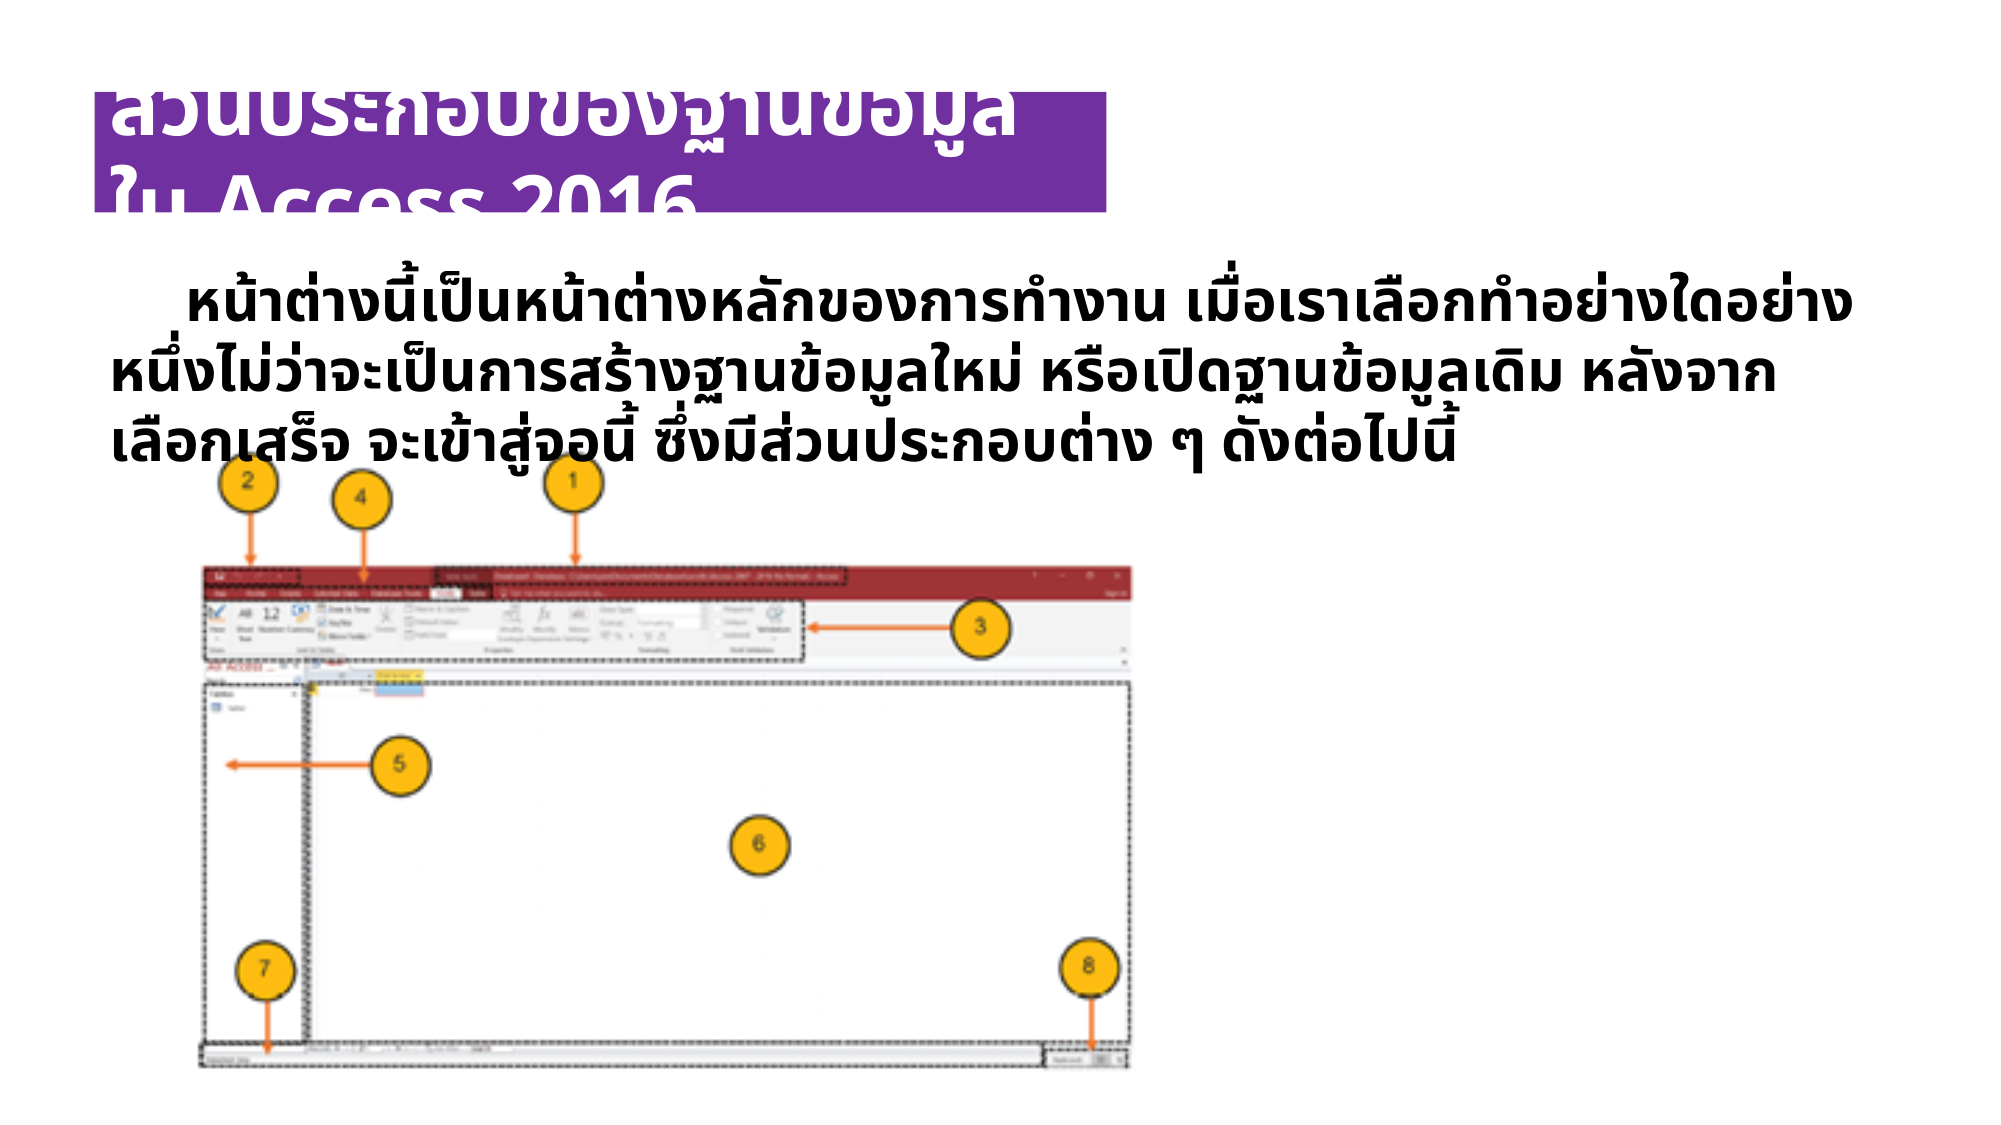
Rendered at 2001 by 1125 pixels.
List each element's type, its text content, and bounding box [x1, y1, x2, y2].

picture [149, 419, 1166, 1094]
list หน้าต่างนี้เป็นหน้าต่างหลักของการทำงาน เมื่อเราเลือกทำอย่างใดอย่างหนึ่งไม่ว่าจะเป็นการสร้างฐานข้อมูลใหม่ หรือเปิดฐานข้อมูลเดิม หลังจากเลือกเสร็จ จะเข้าสู่จอนี้ ซึ่งมีส่วนประกอบต่าง ๆ ดังต่อไปนี้ [94, 255, 1895, 421]
text_box ส่วนประกอบของฐานข้อมูล ใน Access 2016 [94, 91, 1107, 213]
